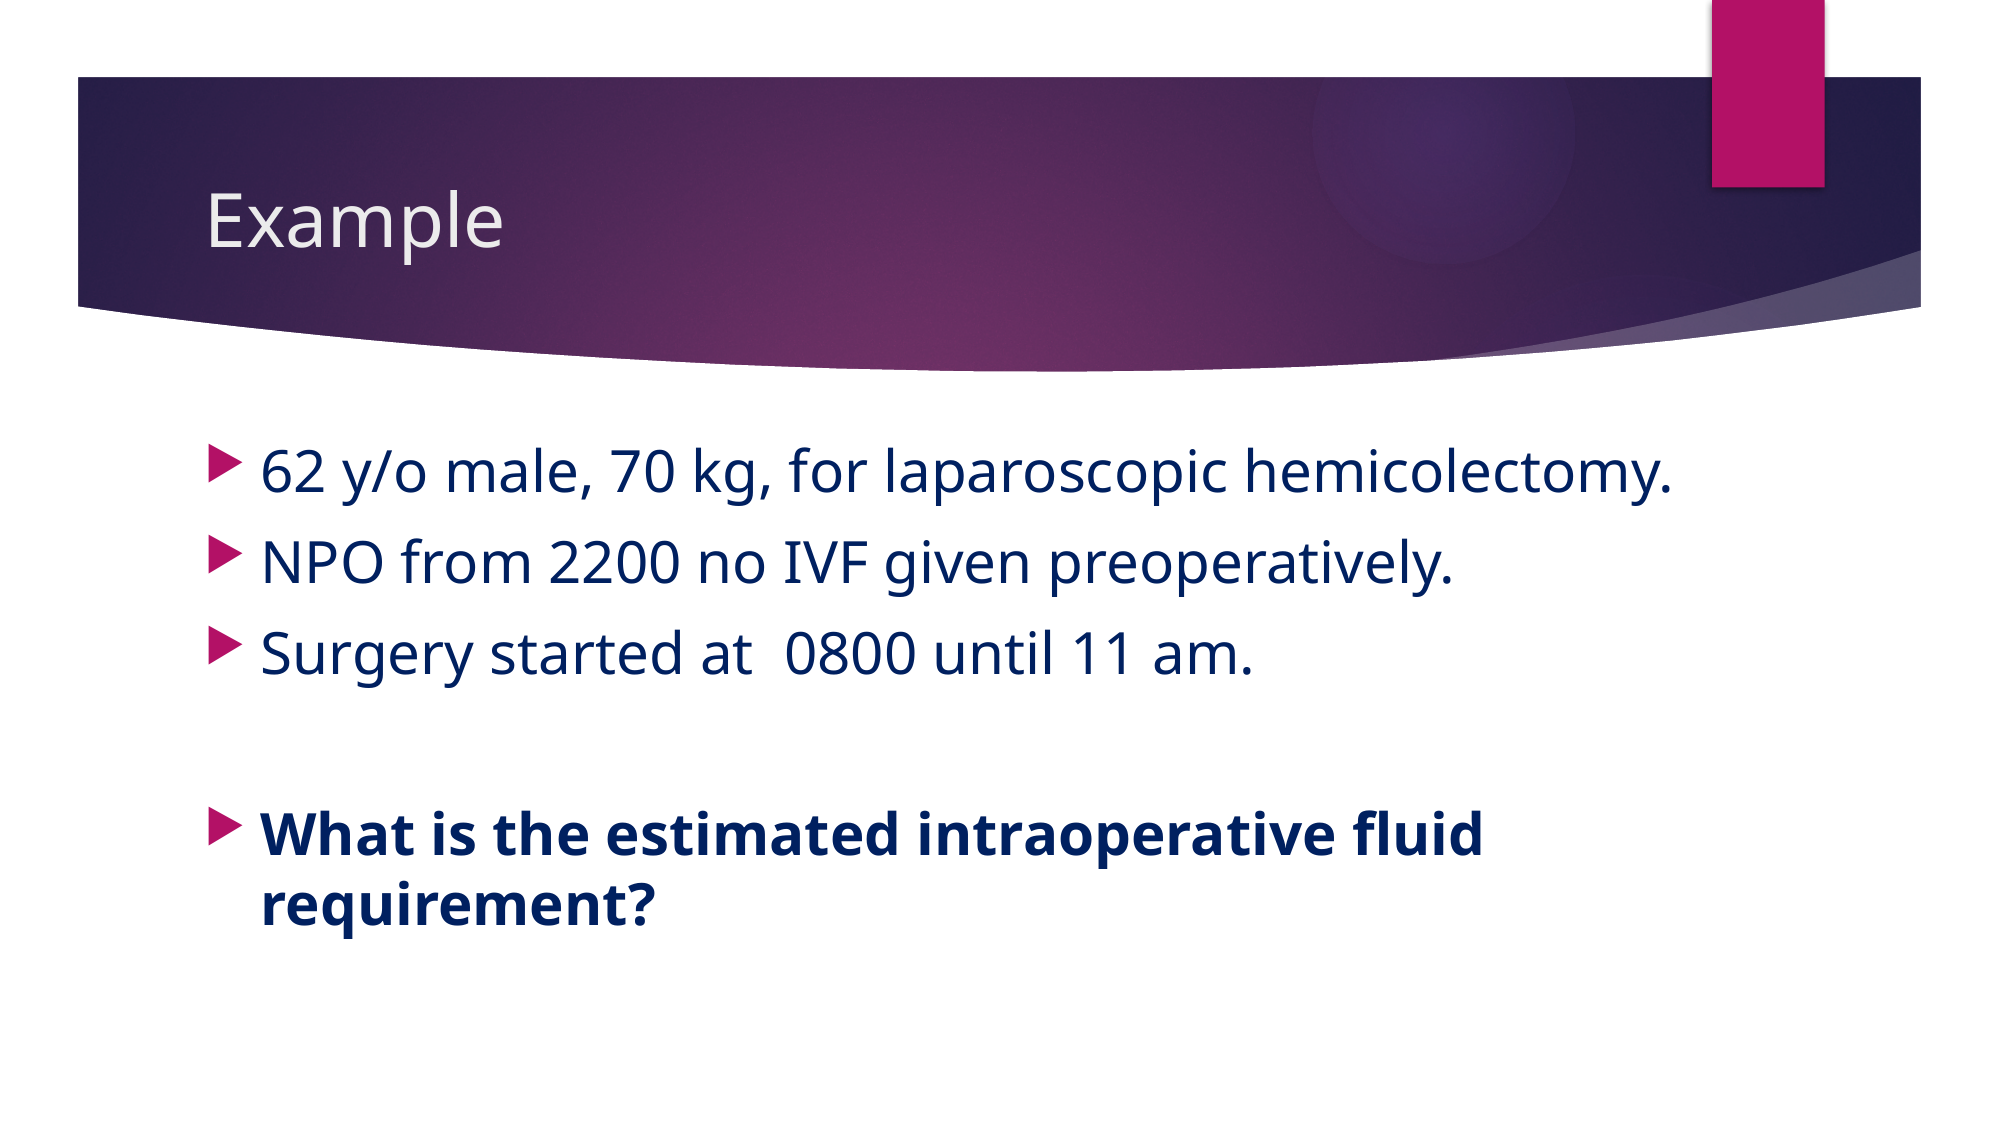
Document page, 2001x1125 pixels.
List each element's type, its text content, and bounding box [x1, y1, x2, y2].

list 62 y/o male, 70 kg, for laparoscopic hemicolectomy. NPO from 2200 no IVF given preoperatively. Surgery started at 0800 until 11 am. What is the estimated intraoperative fluid requirement? [189, 427, 1873, 988]
title Example [189, 159, 1627, 276]
